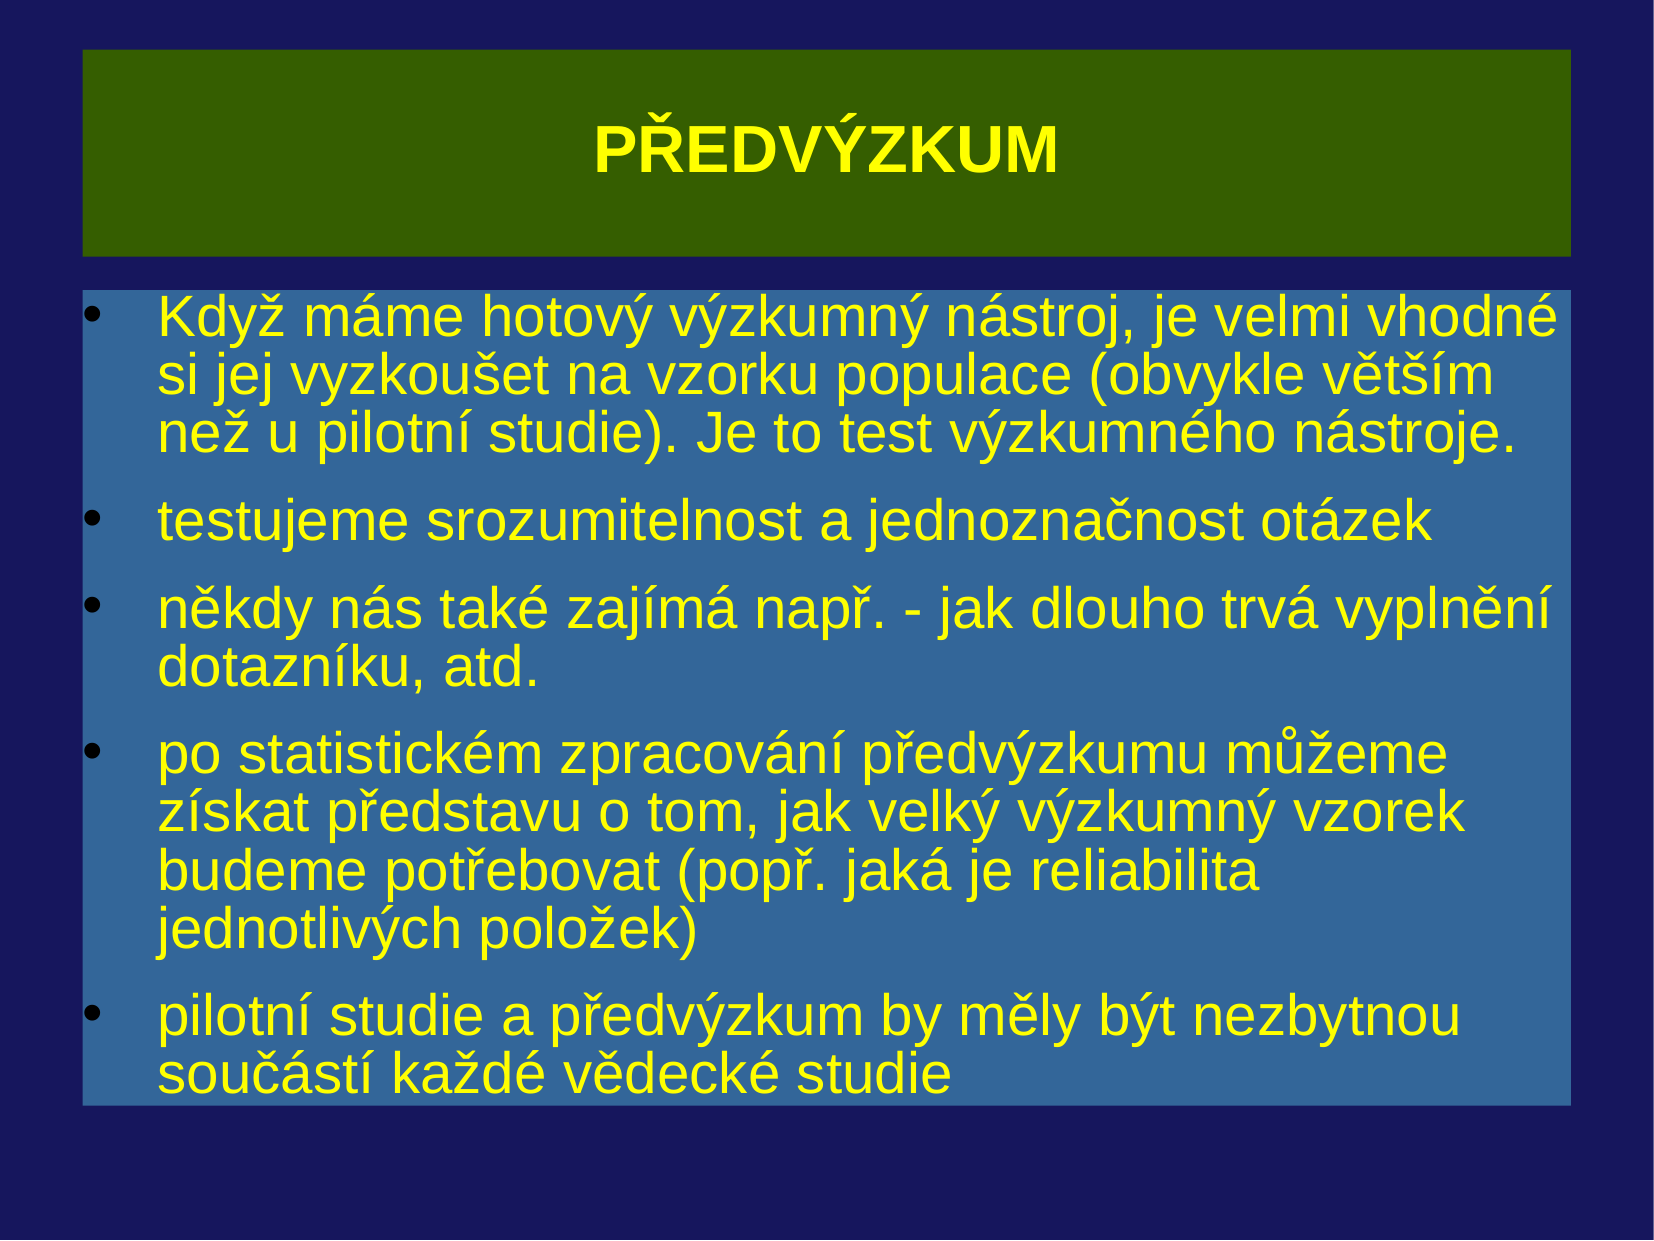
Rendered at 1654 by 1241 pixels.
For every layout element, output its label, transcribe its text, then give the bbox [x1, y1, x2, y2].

title PŘEDVÝZKUM [82, 49, 1571, 257]
list Když máme hotový výzkumný nástroj, je velmi vhodné si jej vyzkoušet na vzorku populace (obvykle větším než u pilotní studie). Je to test výzkumného nástroje. testujeme srozumitelnost a jednoznačnost otázek někdy nás také zajímá např. - jak dlouho trvá vyplnění dotazníku, atd. po statistickém zpracování předvýzkumu můžeme získat představu o tom, jak velký výzkumný vzorek budeme potřebovat (popř. jaká je reliabilita jednotlivých položek) pilotní studie a předvýzkum by měly být nezbytnou součástí každé vědecké studie [82, 290, 1571, 1106]
